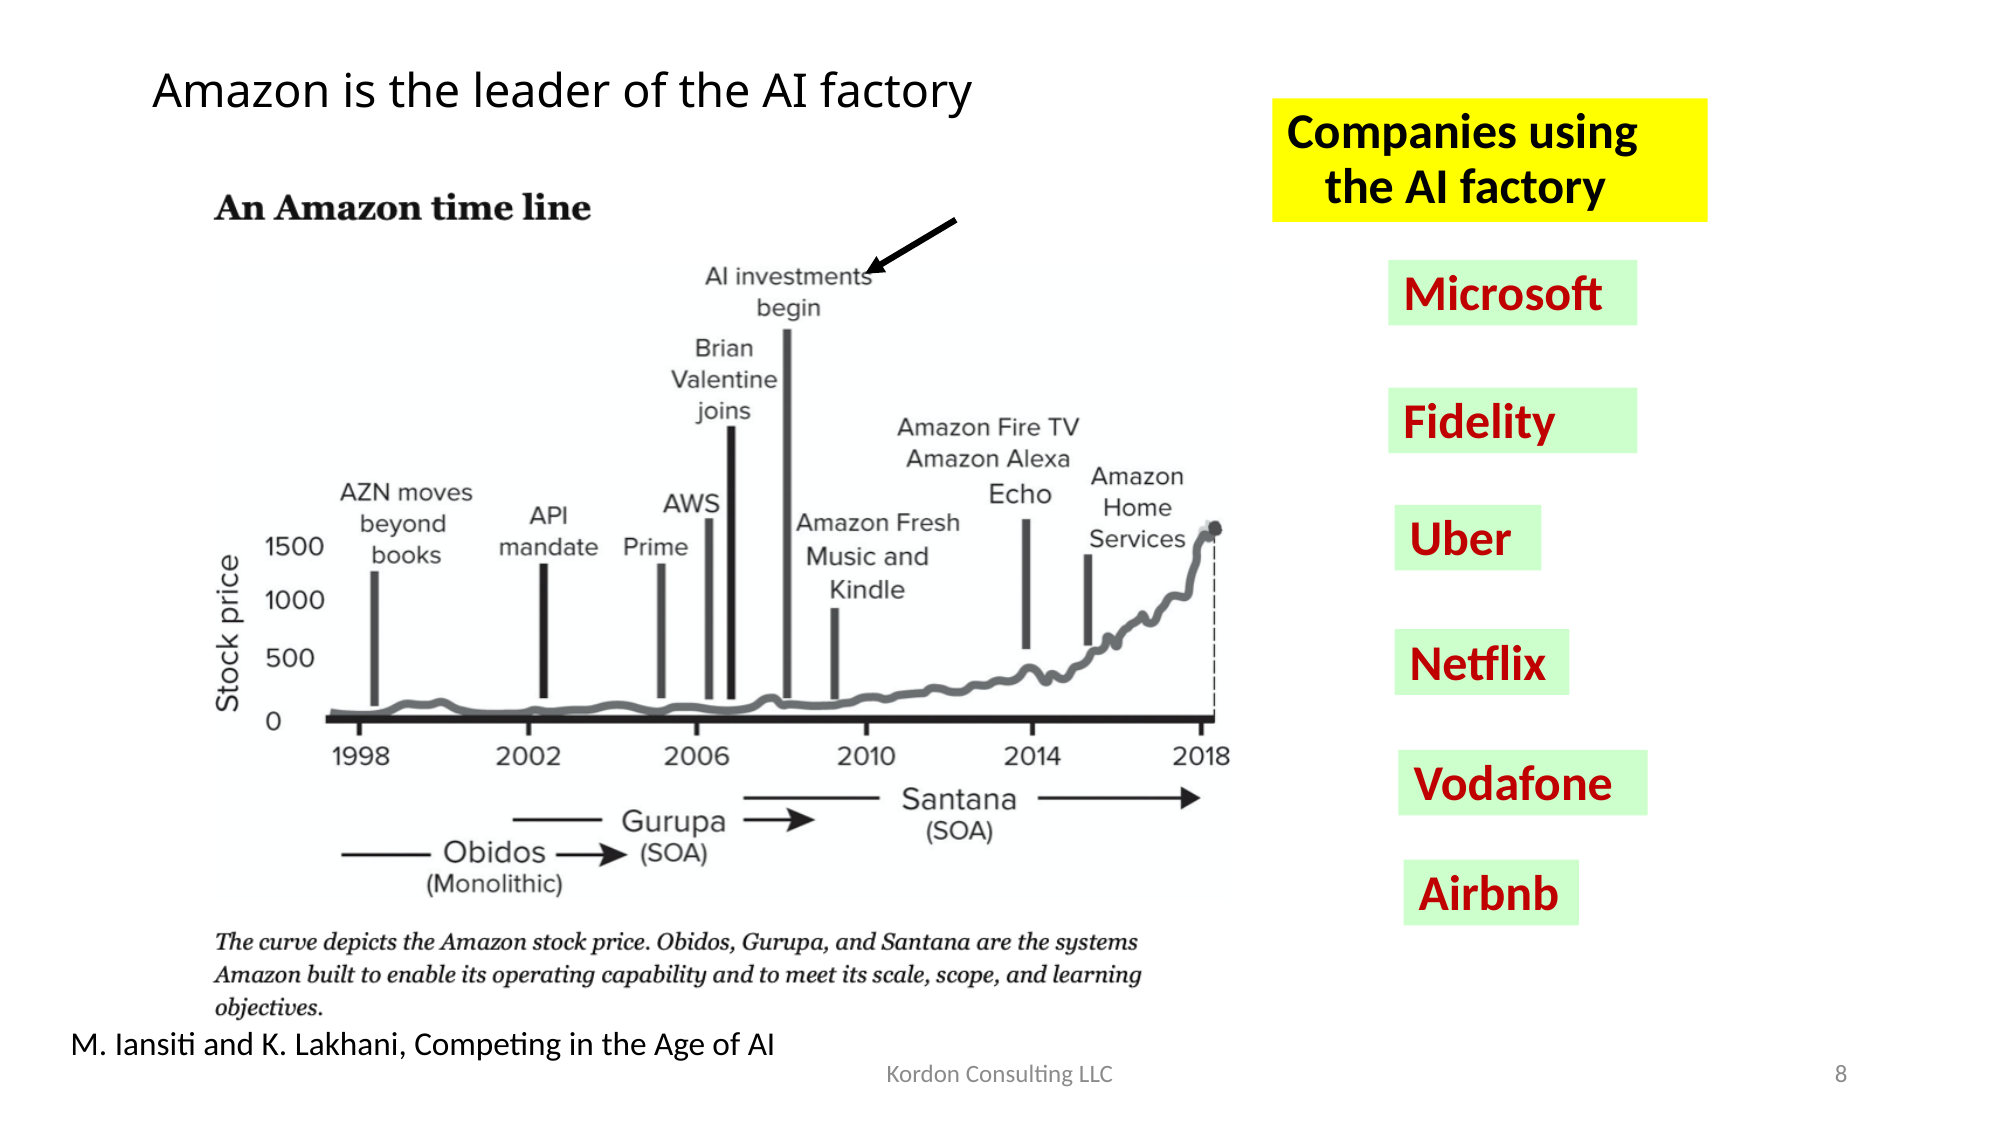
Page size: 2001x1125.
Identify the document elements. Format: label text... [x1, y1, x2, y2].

title Amazon is the leader of the AI factory [137, 59, 1863, 126]
text_box Airbnb [1403, 859, 1579, 926]
text_box M. Iansiti and K. Lakhani, Competing in the Age of AI [55, 1019, 916, 1066]
text_box Fidelity [1388, 387, 1638, 454]
text_box Uber [1394, 504, 1542, 571]
footer Kordon Consulting LLC [662, 1042, 1338, 1103]
slide_number 8 [1412, 1042, 1863, 1103]
picture [187, 187, 1263, 1027]
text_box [865, 219, 956, 274]
list Microsoft [1388, 259, 1638, 326]
text_box Vodafone [1398, 749, 1648, 816]
text_box Companies using the AI factory [1272, 126, 1708, 222]
text_box Netflix [1394, 629, 1570, 695]
